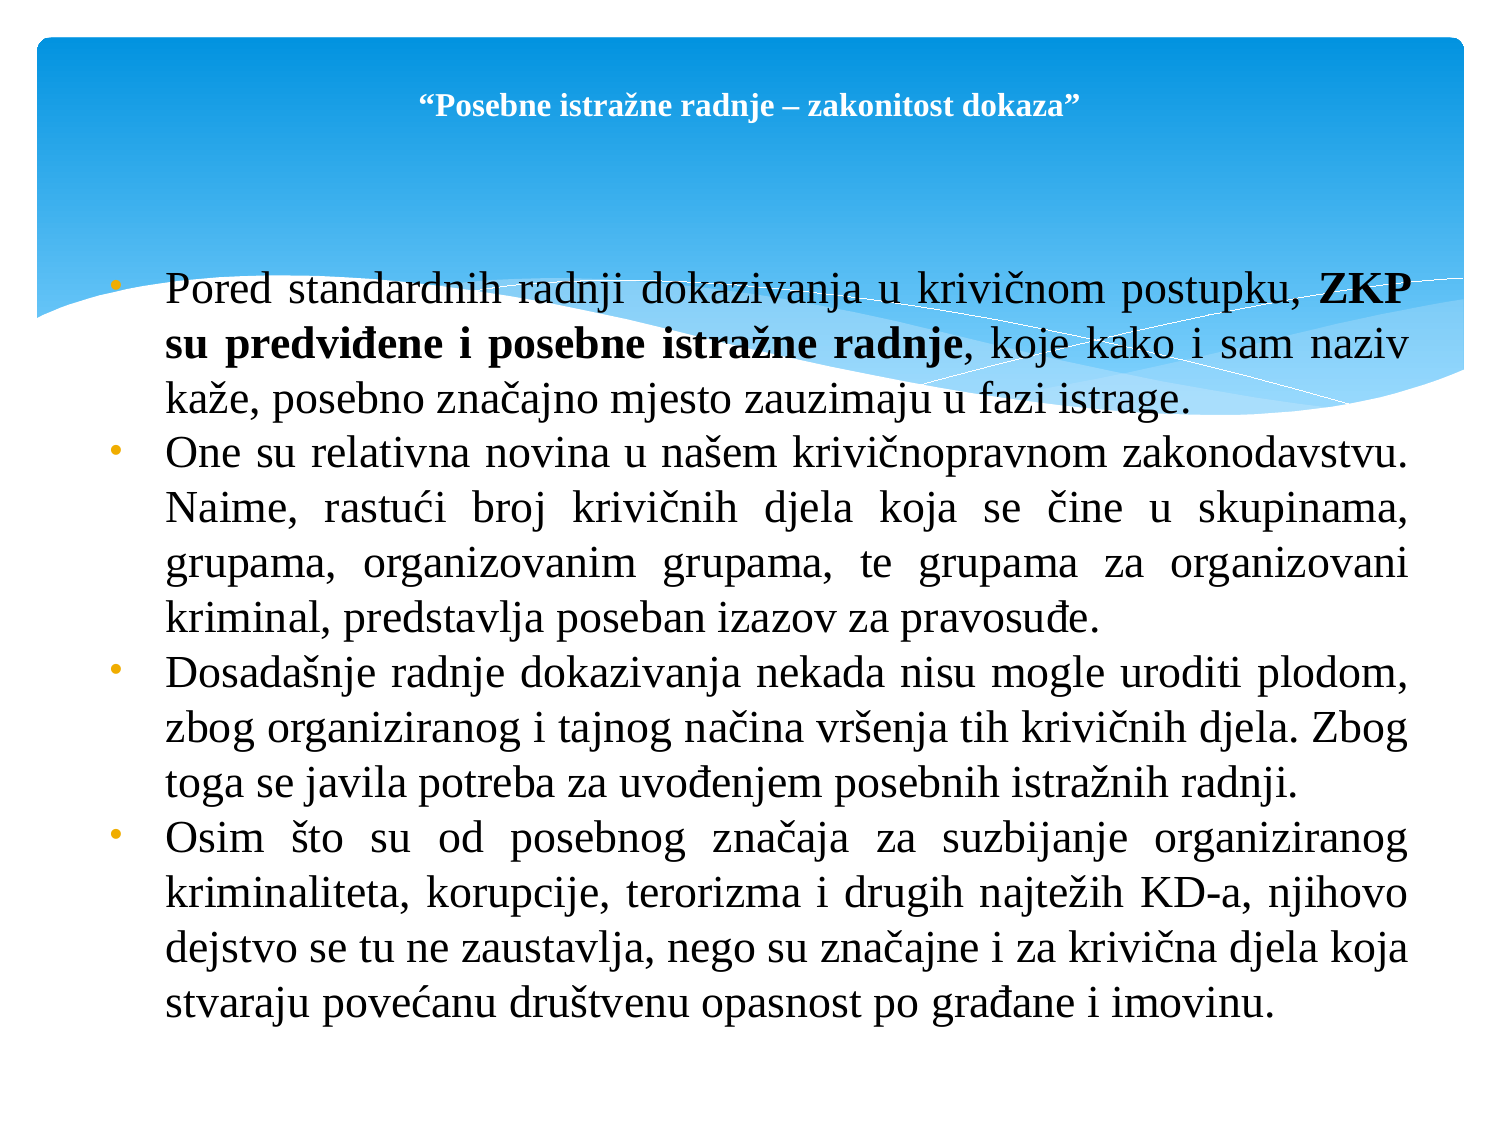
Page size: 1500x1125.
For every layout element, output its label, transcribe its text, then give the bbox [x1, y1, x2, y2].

list Pored standardnih radnji dokazivanja u krivičnom postupku, ZKP su predviđene i posebne istražne radnje, koje kako i sam naziv kaže, posebno značajno mjesto zauzimaju u fazi istrage. One su relativna novina u našem krivičnopravnom zakonodavstvu. Naime, rastući broj krivičnih djela koja se čine u skupinama, grupama, organizovanim grupama, te grupama za organizovani kriminal, predstavlja poseban izazov za pravosuđe. Dosadašnje radnje dokazivanja nekada nisu mogle uroditi plodom, zbog organiziranog i tajnog načina vršenja tih krivičnih djela. Zbog toga se javila potreba za uvođenjem posebnih istražnih radnji. Osim što su od posebnog značaja za suzbijanje organiziranog kriminaliteta, korupcije, terorizma i drugih najtežih KD-a, njihovo dejstvo se tu ne zaustavlja, nego su značajne i za krivična djela koja stvaraju povećanu društvenu opasnost po građane i imovinu. [74, 262, 1426, 1038]
title “Posebne istražne radnje – zakonitost dokaza” [74, 55, 1426, 262]
